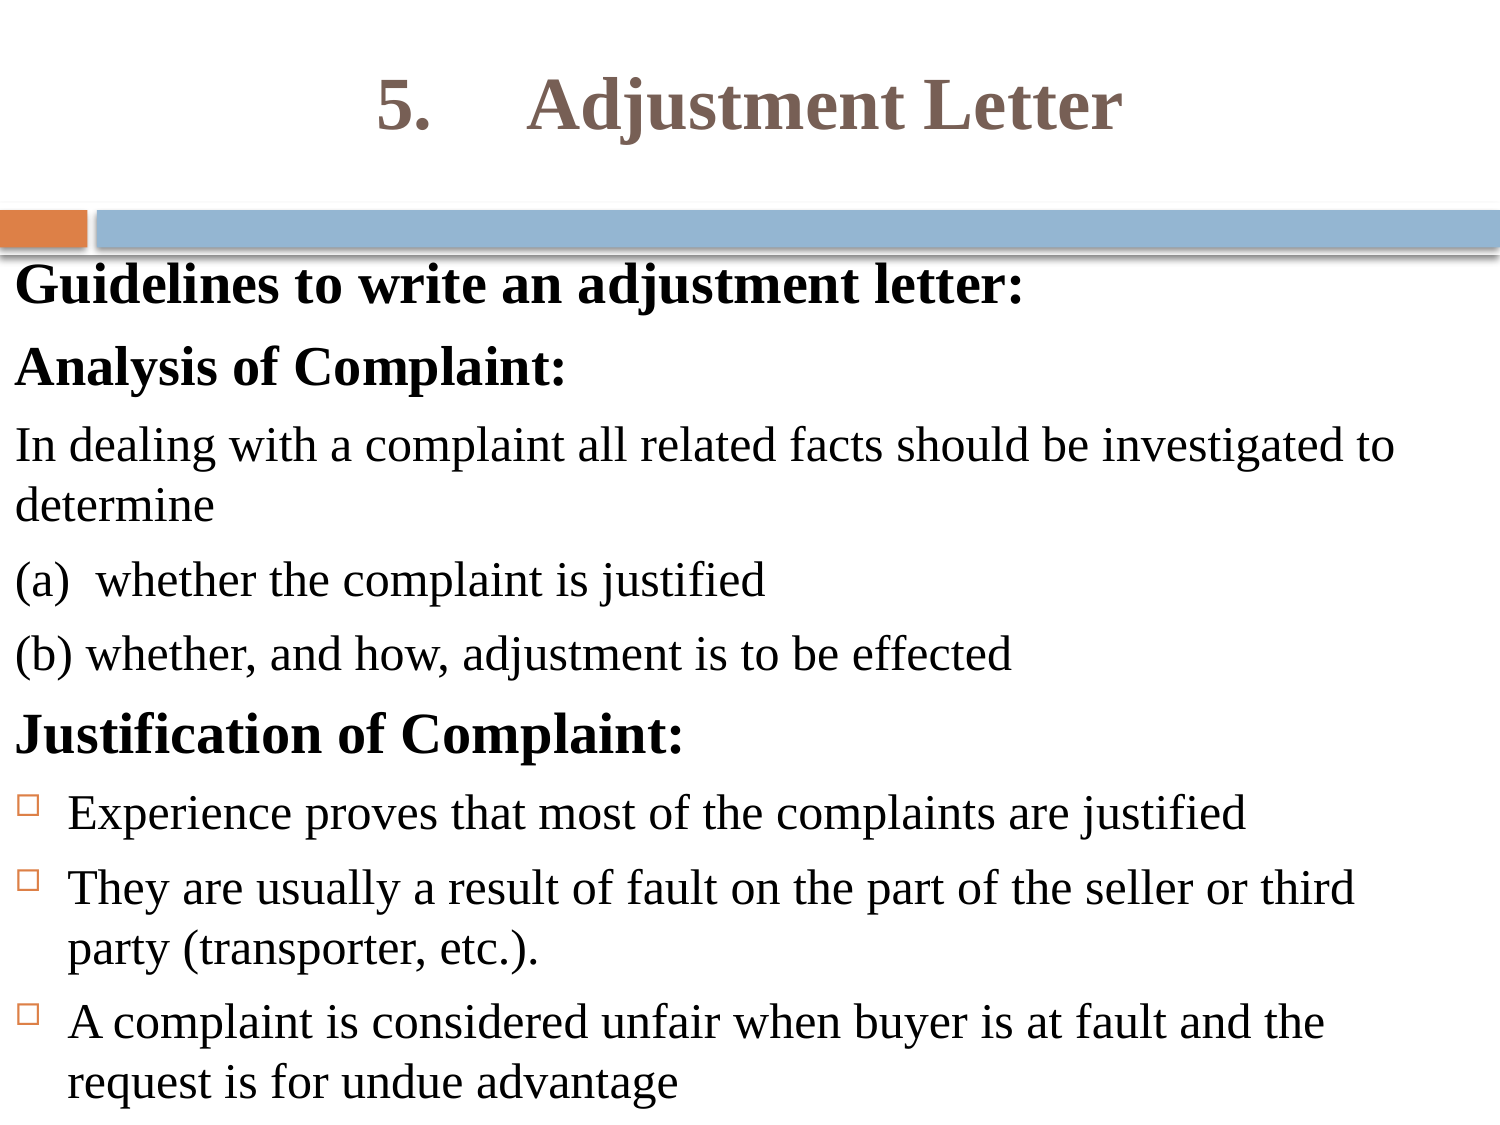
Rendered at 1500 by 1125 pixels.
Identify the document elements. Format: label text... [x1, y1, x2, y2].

list Guidelines to write an adjustment letter: Analysis of Complaint: In dealing with a complaint all related facts should be investigated to determine (a) whether the complaint is justified (b) whether, and how, adjustment is to be effected Justification of Complaint: Experience proves that most of the complaints are justified They are usually a result of fault on the part of the seller or third party (transporter, etc.). A complaint is considered unfair when buyer is at fault and the request is for undue advantage [0, 237, 1475, 1125]
title 5. Adjustment Letter [0, 24, 1500, 175]
